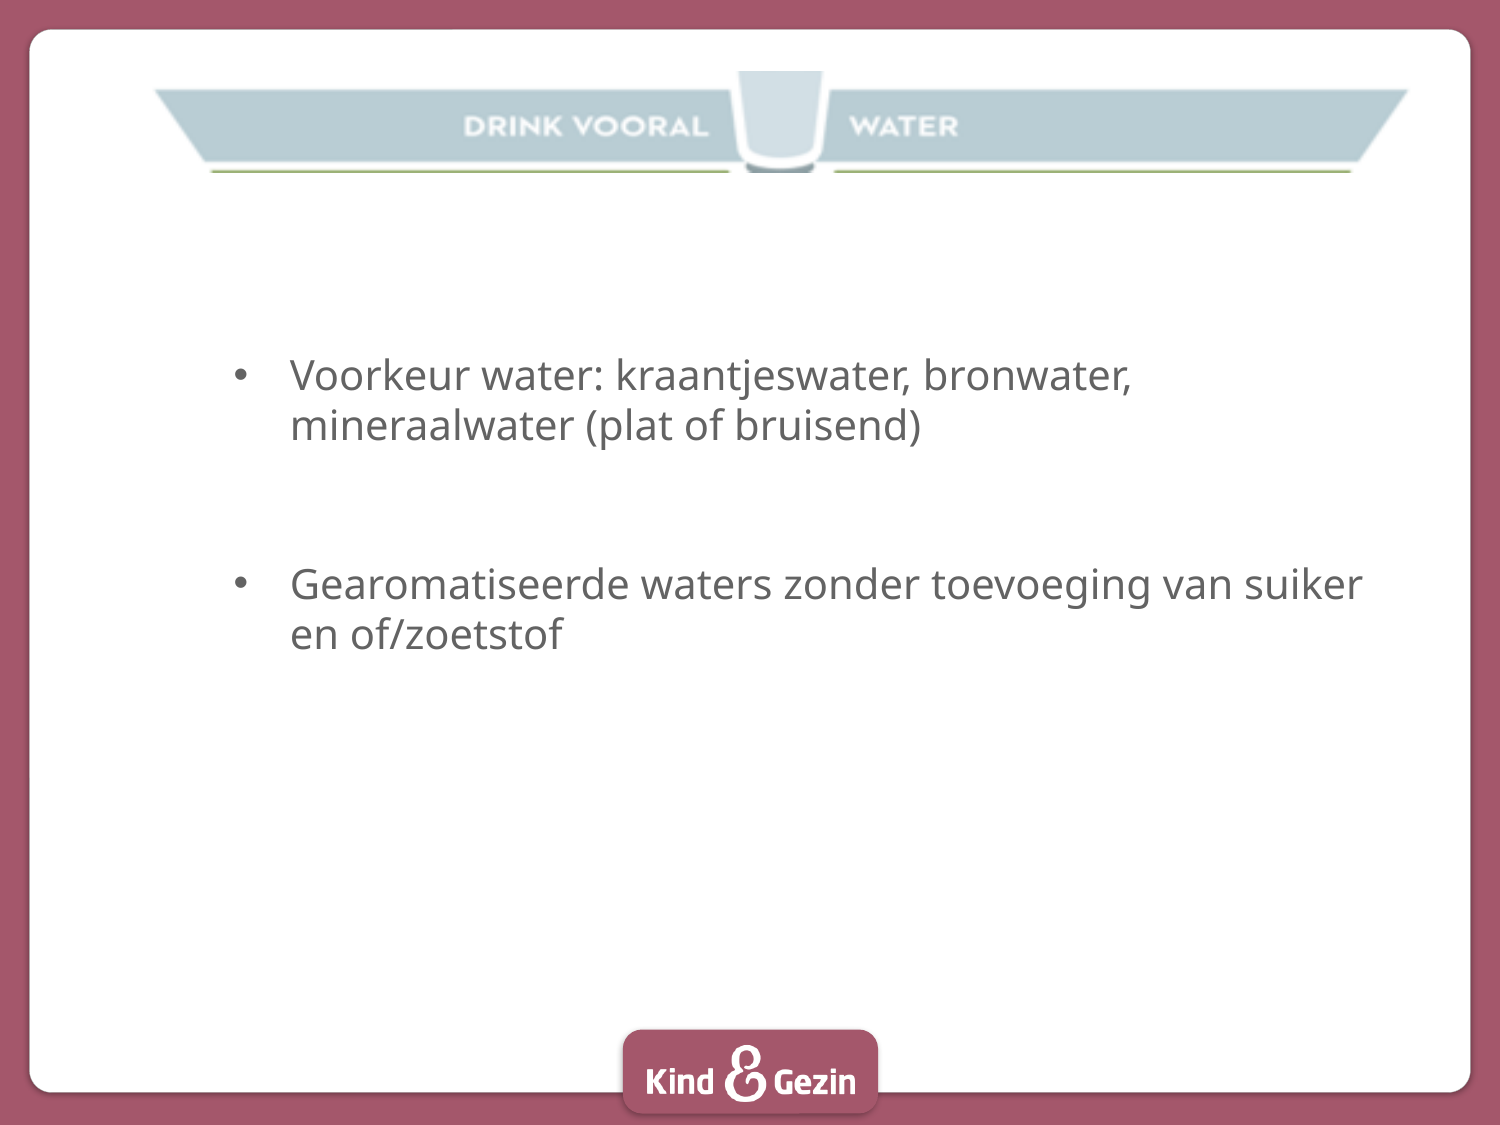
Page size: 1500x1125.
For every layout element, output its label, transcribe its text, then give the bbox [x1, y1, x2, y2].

picture [100, 71, 1436, 173]
picture [647, 1044, 855, 1102]
list Voorkeur water: kraantjeswater, bronwater, mineraalwater (plat of bruisend) Gearomatiseerde waters zonder toevoeging van suiker en of/zoetstof [218, 262, 1425, 1005]
